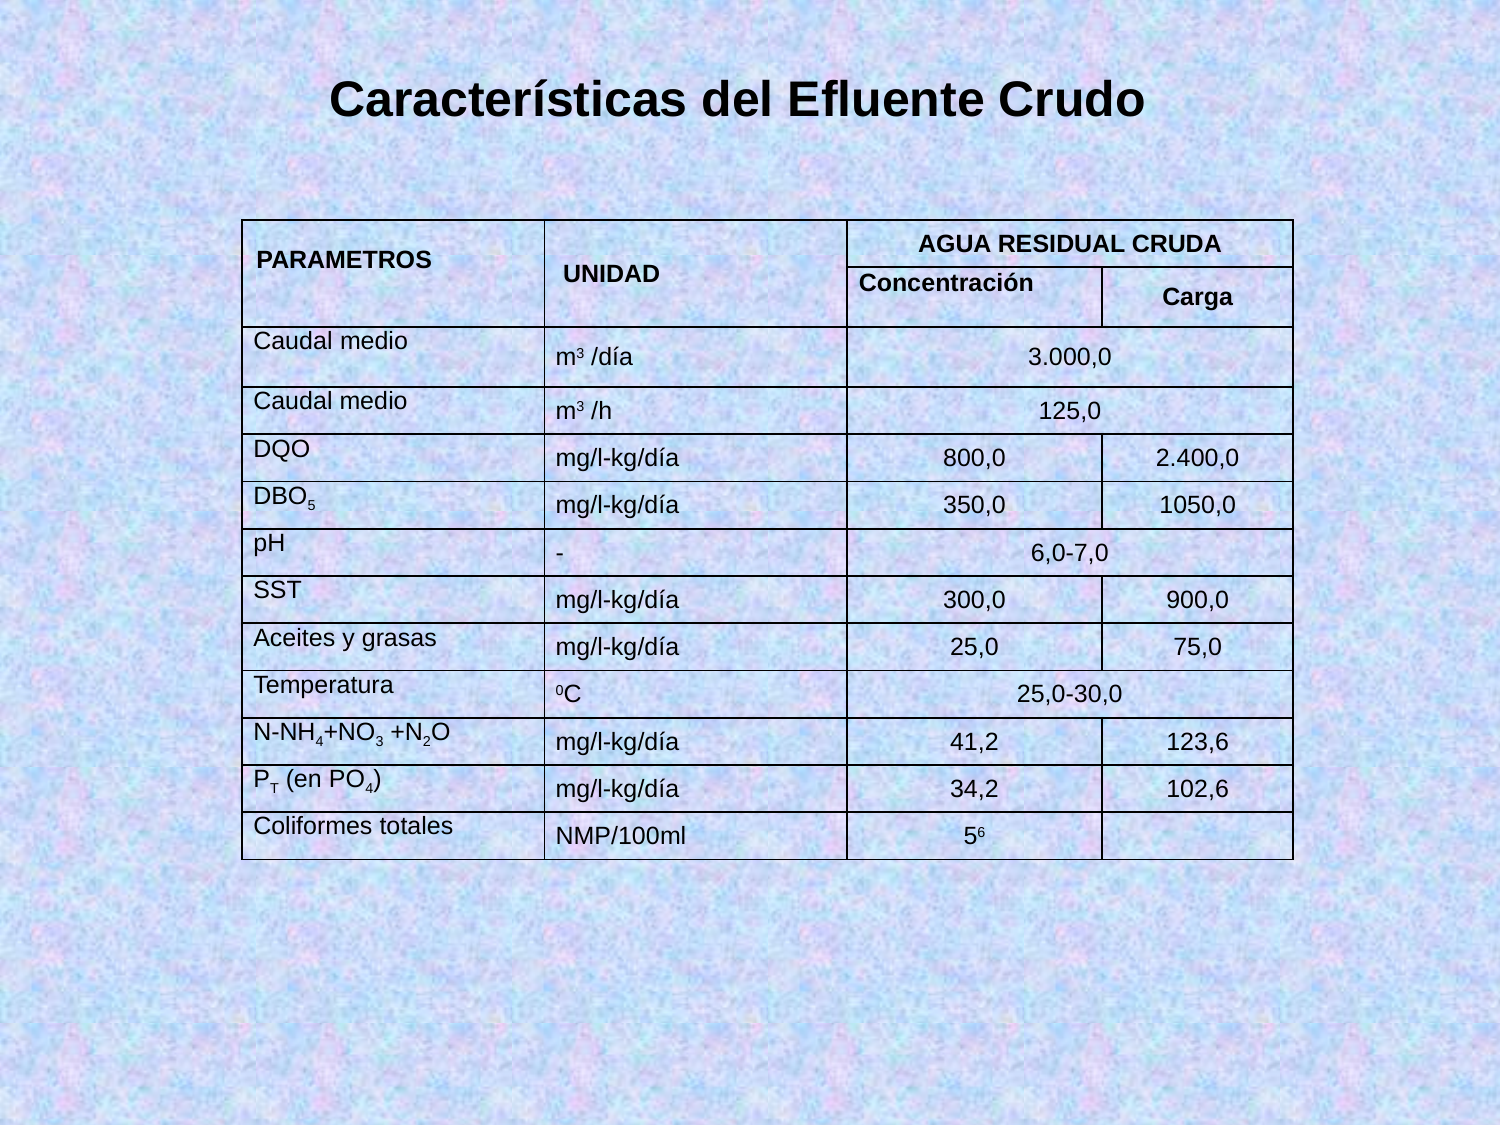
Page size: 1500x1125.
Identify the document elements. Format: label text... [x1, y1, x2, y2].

table_cell 350,0 [848, 482, 1101, 528]
table_cell Aceites y grasas [243, 624, 544, 670]
table_cell 41,2 [848, 719, 1101, 764]
table_cell Coliformes totales [243, 813, 544, 859]
table_cell DQO [243, 435, 544, 481]
table_cell mg/l-kg/día [545, 482, 846, 528]
table_cell Caudal medio [243, 328, 544, 386]
table_cell mg/l-kg/día [545, 577, 846, 622]
table_cell Temperatura [243, 671, 544, 717]
table_cell m3 /h [545, 388, 846, 433]
table_cell NMP/100ml [545, 813, 846, 859]
table_cell 25,0 [848, 624, 1101, 670]
table_cell 25,0-30,0 [848, 671, 1292, 717]
table_cell Caudal medio [243, 388, 544, 433]
table_cell 75,0 [1103, 624, 1292, 670]
table_cell mg/l-kg/día [545, 435, 846, 481]
table_cell N-NH4+NO3 +N2O [243, 719, 544, 764]
table_header PARAMETROS [243, 221, 544, 326]
table_cell 34,2 [848, 766, 1101, 811]
table_cell 123,6 [1103, 719, 1292, 764]
table_cell DBO5 [243, 482, 544, 528]
table_cell 6,0-7,0 [848, 530, 1292, 575]
table_cell Carga [1103, 268, 1292, 326]
table_cell 3.000,0 [848, 328, 1292, 386]
table_cell m3 /día [545, 328, 846, 386]
table_cell pH [243, 530, 544, 575]
table_cell 2.400,0 [1103, 435, 1292, 481]
table_cell mg/l-kg/día [545, 719, 846, 764]
table_header AGUA RESIDUAL CRUDA [848, 221, 1292, 266]
table_cell 800,0 [848, 435, 1101, 481]
table_cell mg/l-kg/día [545, 624, 846, 670]
table_cell mg/l-kg/día [545, 766, 846, 811]
table_cell PT (en PO4) [243, 766, 544, 811]
table_cell 0C [545, 671, 846, 717]
table_cell 125,0 [848, 388, 1292, 433]
table_cell 1050,0 [1103, 482, 1292, 528]
table_cell 300,0 [848, 577, 1101, 622]
table_header UNIDAD [545, 221, 846, 326]
text_box Características del Efluente Crudo [123, 59, 1353, 180]
table_cell 56 [848, 813, 1101, 859]
table_cell Concentración [848, 268, 1101, 326]
table_cell [1103, 813, 1292, 859]
picture [0, 0, 1500, 1125]
table_cell SST [243, 577, 544, 622]
table_cell 102,6 [1103, 766, 1292, 811]
table_cell - [545, 530, 846, 575]
table_cell 900,0 [1103, 577, 1292, 622]
